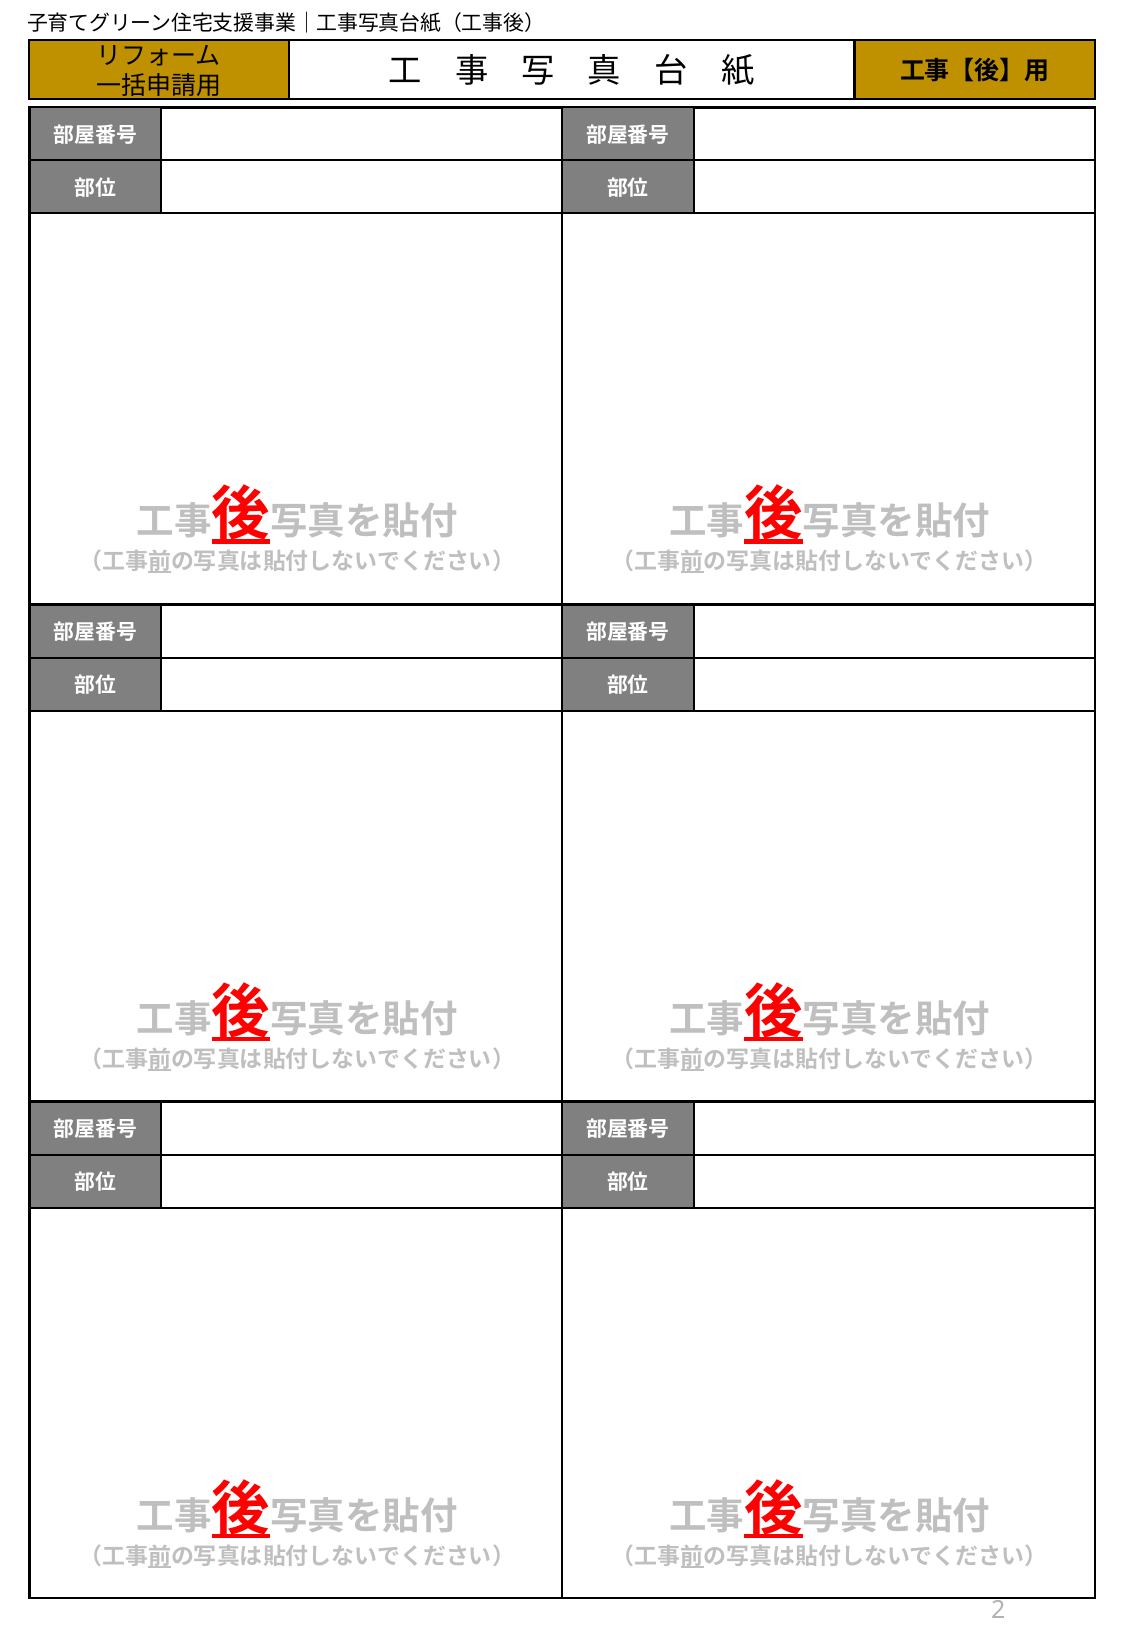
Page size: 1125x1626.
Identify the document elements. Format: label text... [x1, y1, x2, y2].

picture [576, 721, 1085, 1086]
slide_number 2 [871, 1599, 1125, 1623]
picture [574, 1217, 1083, 1582]
picture [42, 1216, 551, 1582]
picture [45, 721, 554, 1086]
picture [42, 228, 551, 593]
picture [574, 228, 1083, 593]
